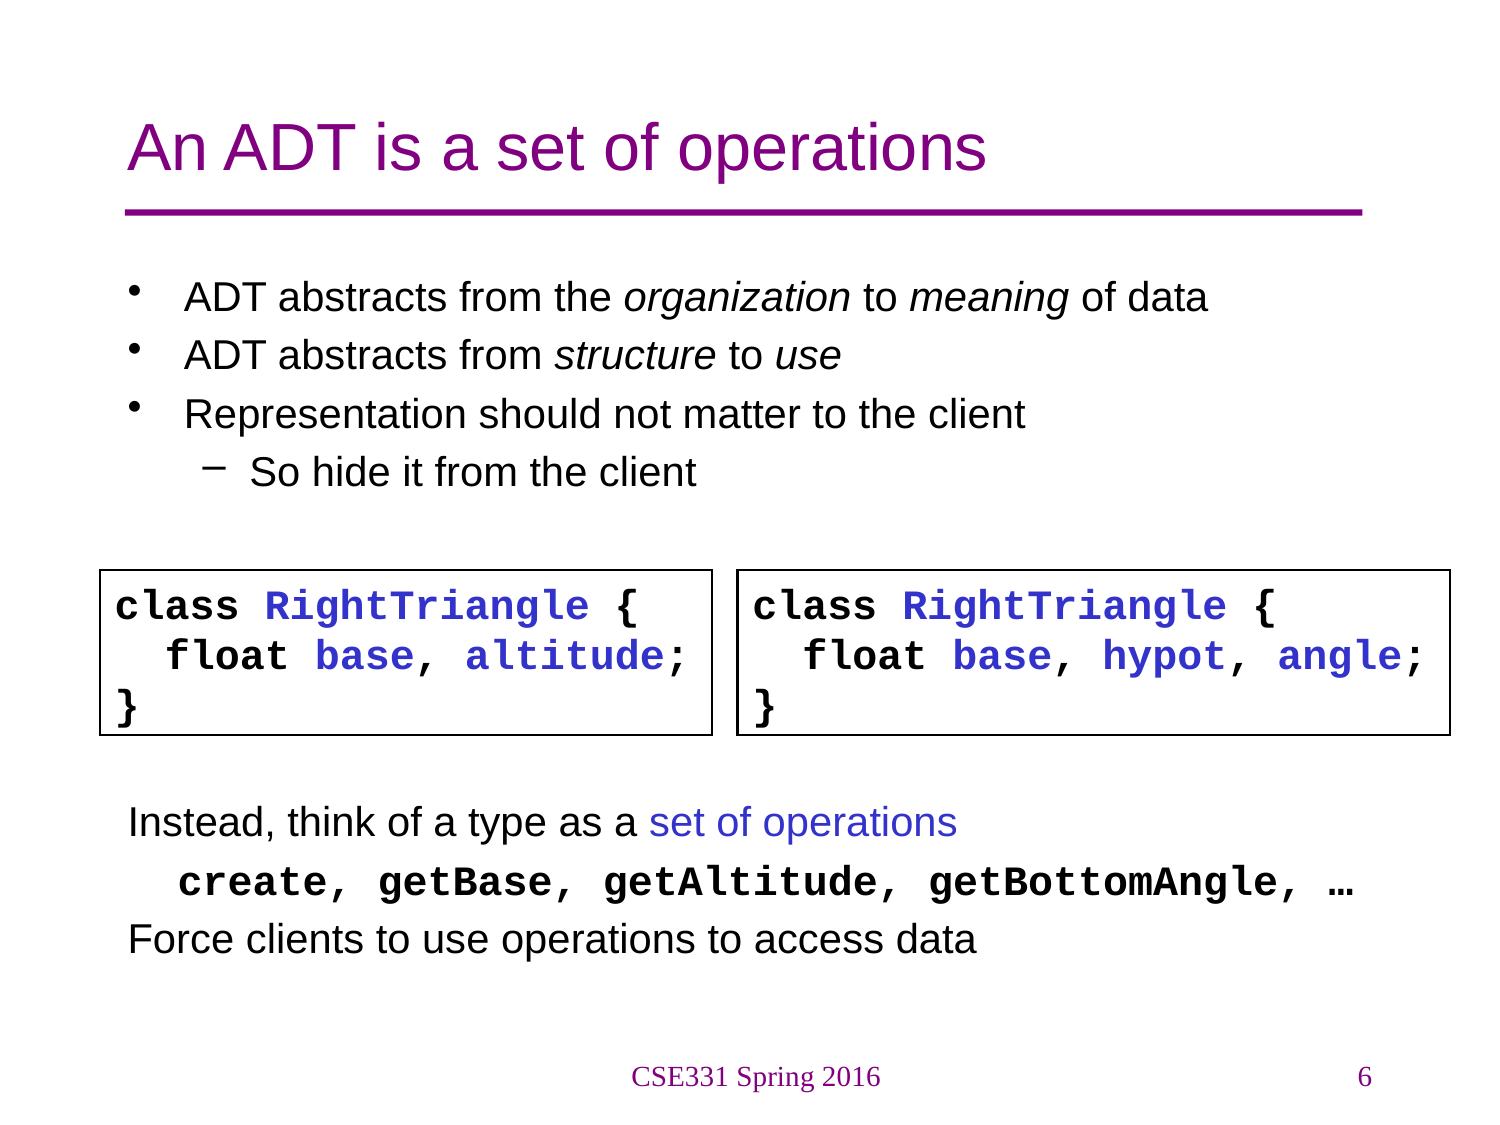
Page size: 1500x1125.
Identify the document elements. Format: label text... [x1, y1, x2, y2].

footer CSE331 Spring 2016 [474, 1049, 1038, 1125]
text_box class RightTriangle { float base, hypot, angle; } [737, 570, 1450, 736]
slide_number 6 [1074, 1049, 1388, 1125]
title An ADT is a set of operations [112, 50, 1388, 238]
text_box class RightTriangle { float base, altitude; } [99, 570, 713, 736]
list ADT abstracts from the organization to meaning of data ADT abstracts from structure to use Representation should not matter to the client So hide it from the client Instead, think of a type as a set of operations create, getBase, getAltitude, getBottomAngle, … Force clients to use operations to access data [112, 262, 1388, 1000]
